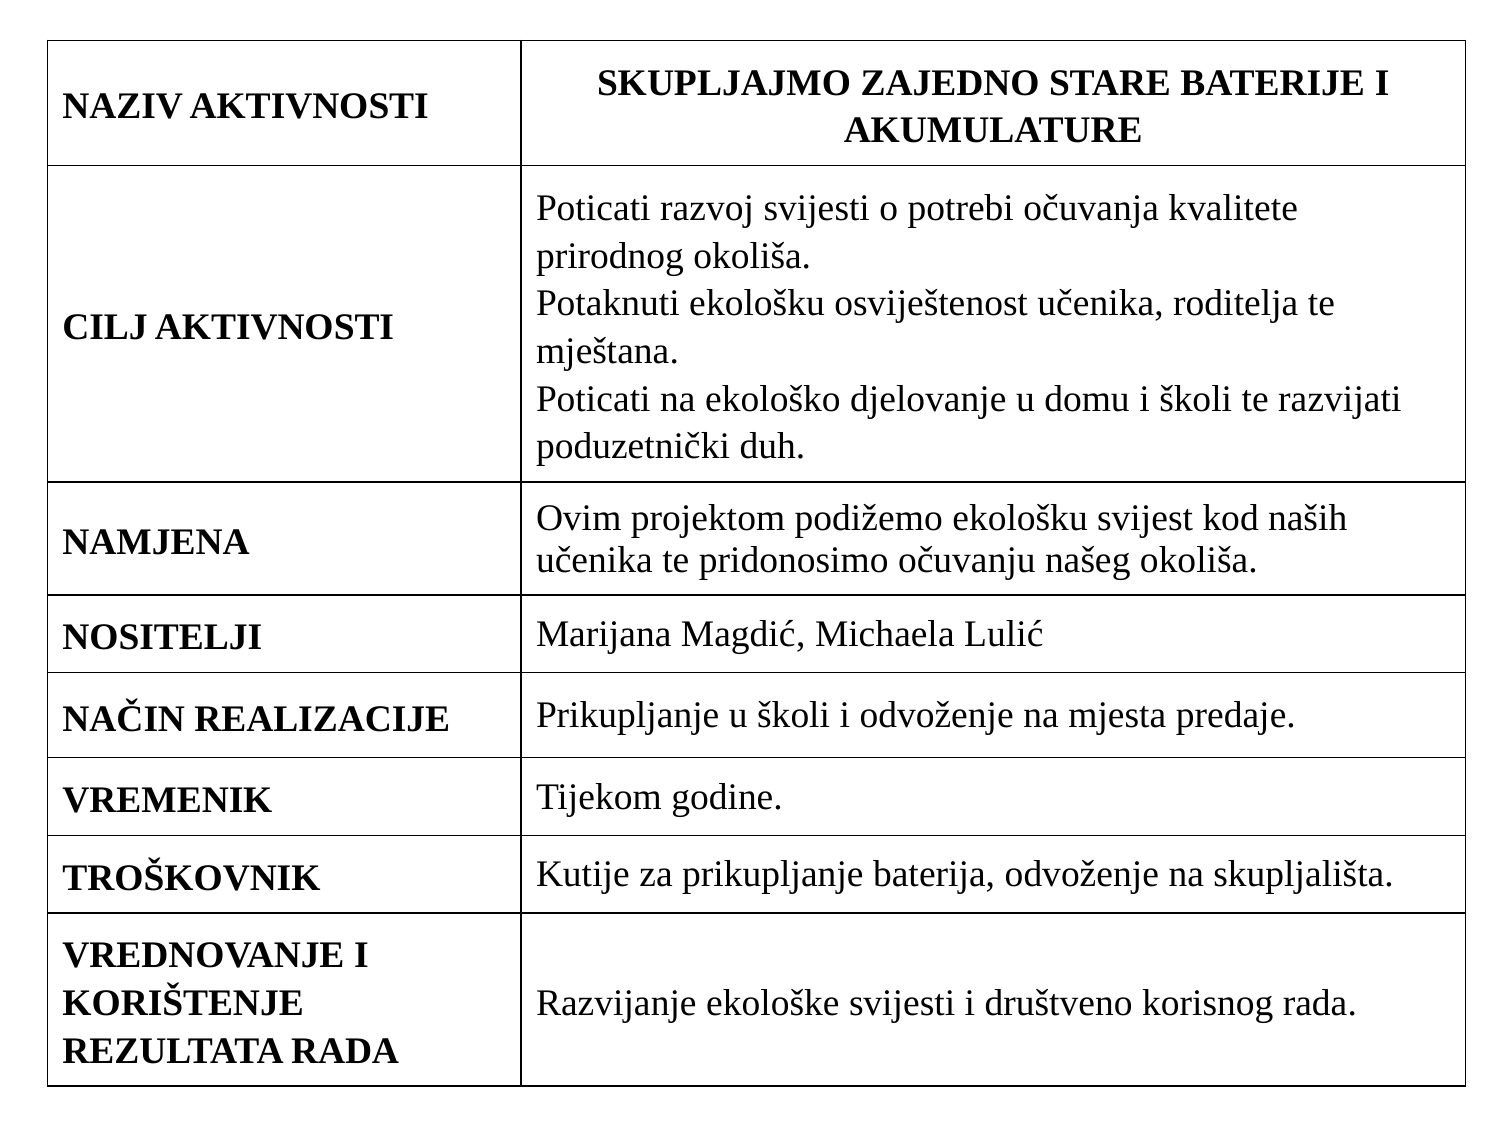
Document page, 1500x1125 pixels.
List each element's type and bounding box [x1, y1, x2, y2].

table_header [48, 41, 520, 165]
table_cell [522, 596, 1465, 672]
table_cell [48, 673, 520, 757]
table_cell [522, 914, 1465, 1085]
table_cell [522, 166, 1465, 481]
table_cell [522, 673, 1465, 757]
table_cell [522, 836, 1465, 912]
table_cell [48, 836, 520, 912]
table_cell [48, 483, 520, 594]
table_cell [522, 758, 1465, 835]
table_cell [48, 758, 520, 835]
table_cell [48, 596, 520, 672]
table_header [522, 41, 1465, 165]
table_cell [48, 914, 520, 1085]
table_cell [48, 166, 520, 481]
table_cell [522, 483, 1465, 594]
